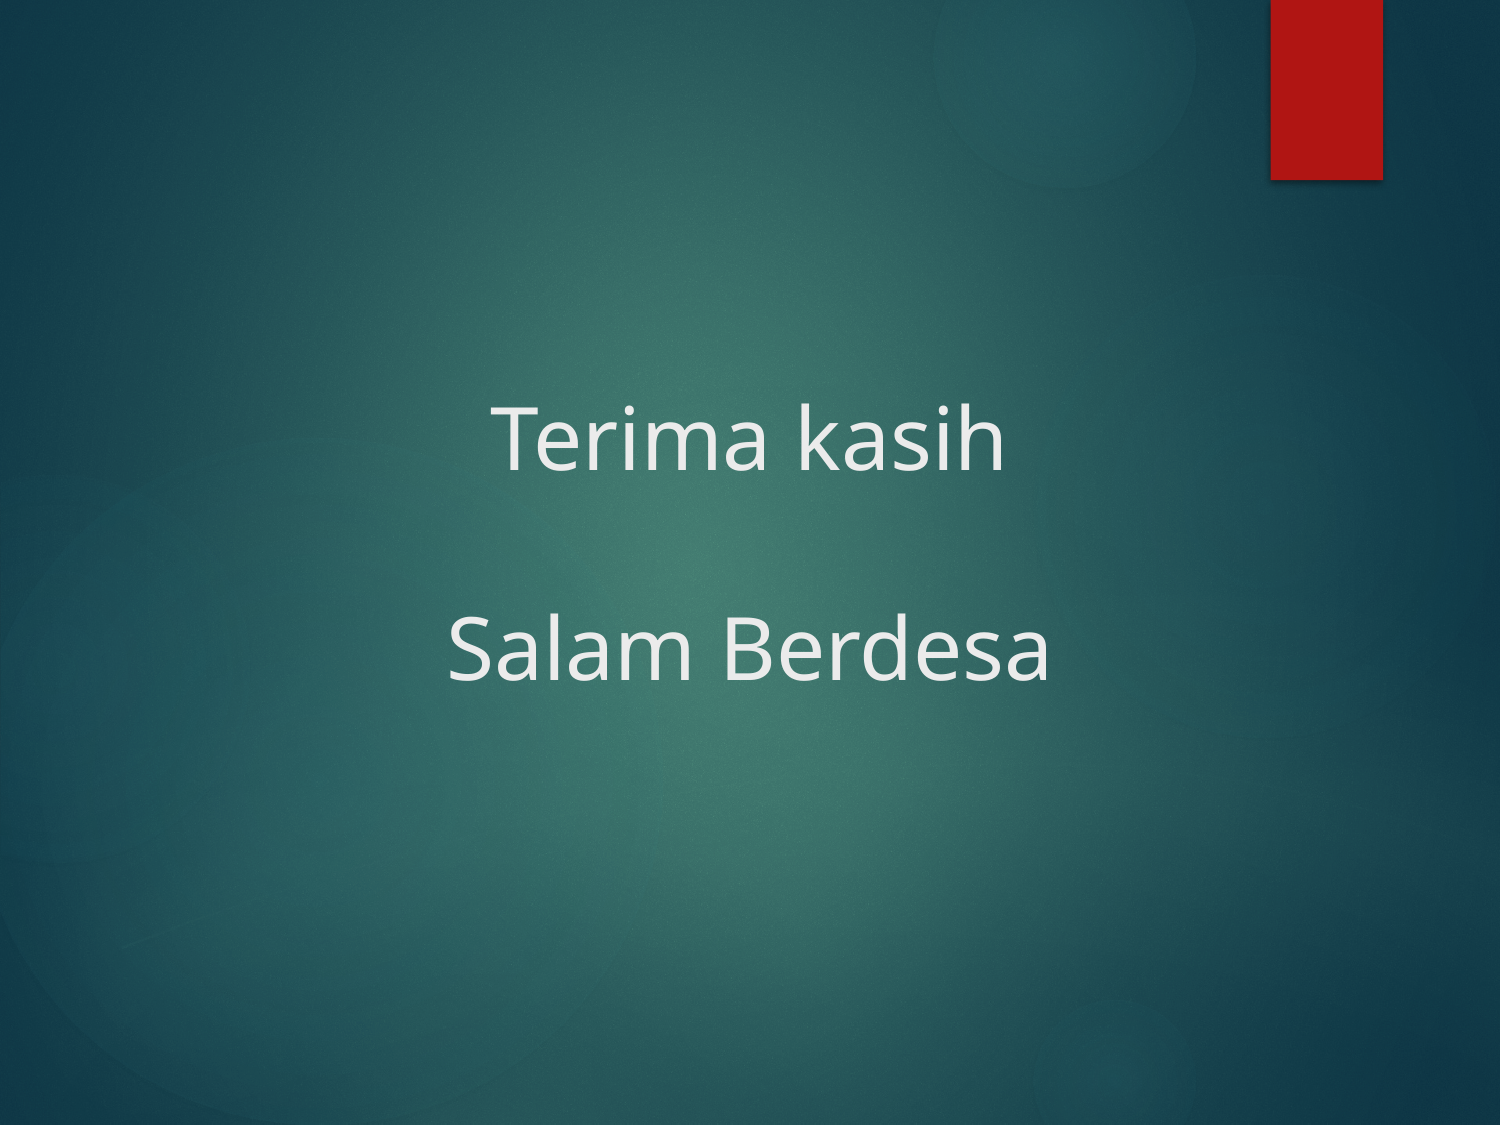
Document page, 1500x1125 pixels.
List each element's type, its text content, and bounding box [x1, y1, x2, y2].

title Terima kasih Salam Berdesa [171, 375, 1329, 750]
